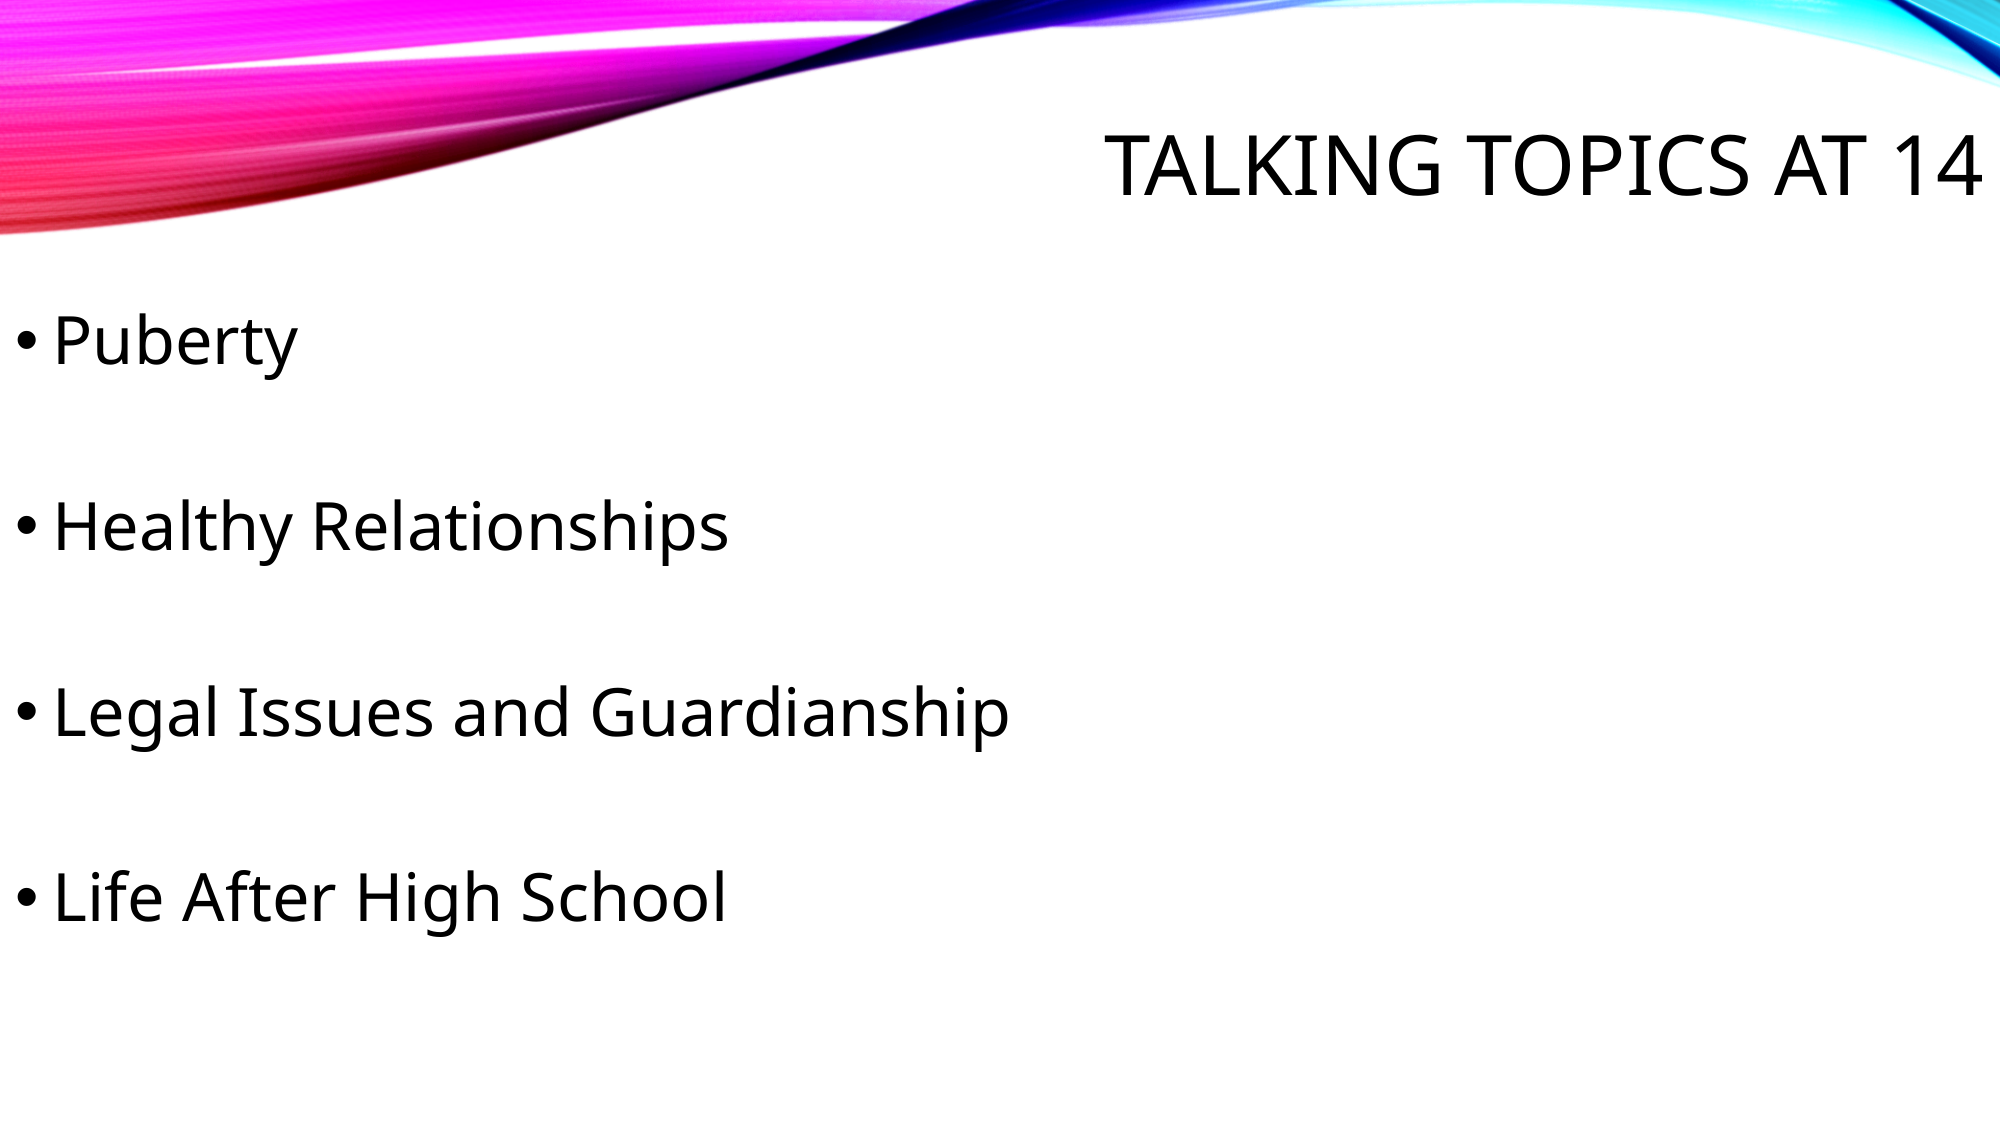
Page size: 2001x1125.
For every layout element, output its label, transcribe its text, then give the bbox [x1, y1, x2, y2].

list Puberty Healthy Relationships Legal Issues and Guardianship Life After High School [0, 299, 2000, 1125]
picture [1910, 0, 2000, 45]
title Talking topics at 14 [0, 59, 2000, 278]
picture [0, 0, 1972, 59]
picture [1890, 0, 2000, 59]
